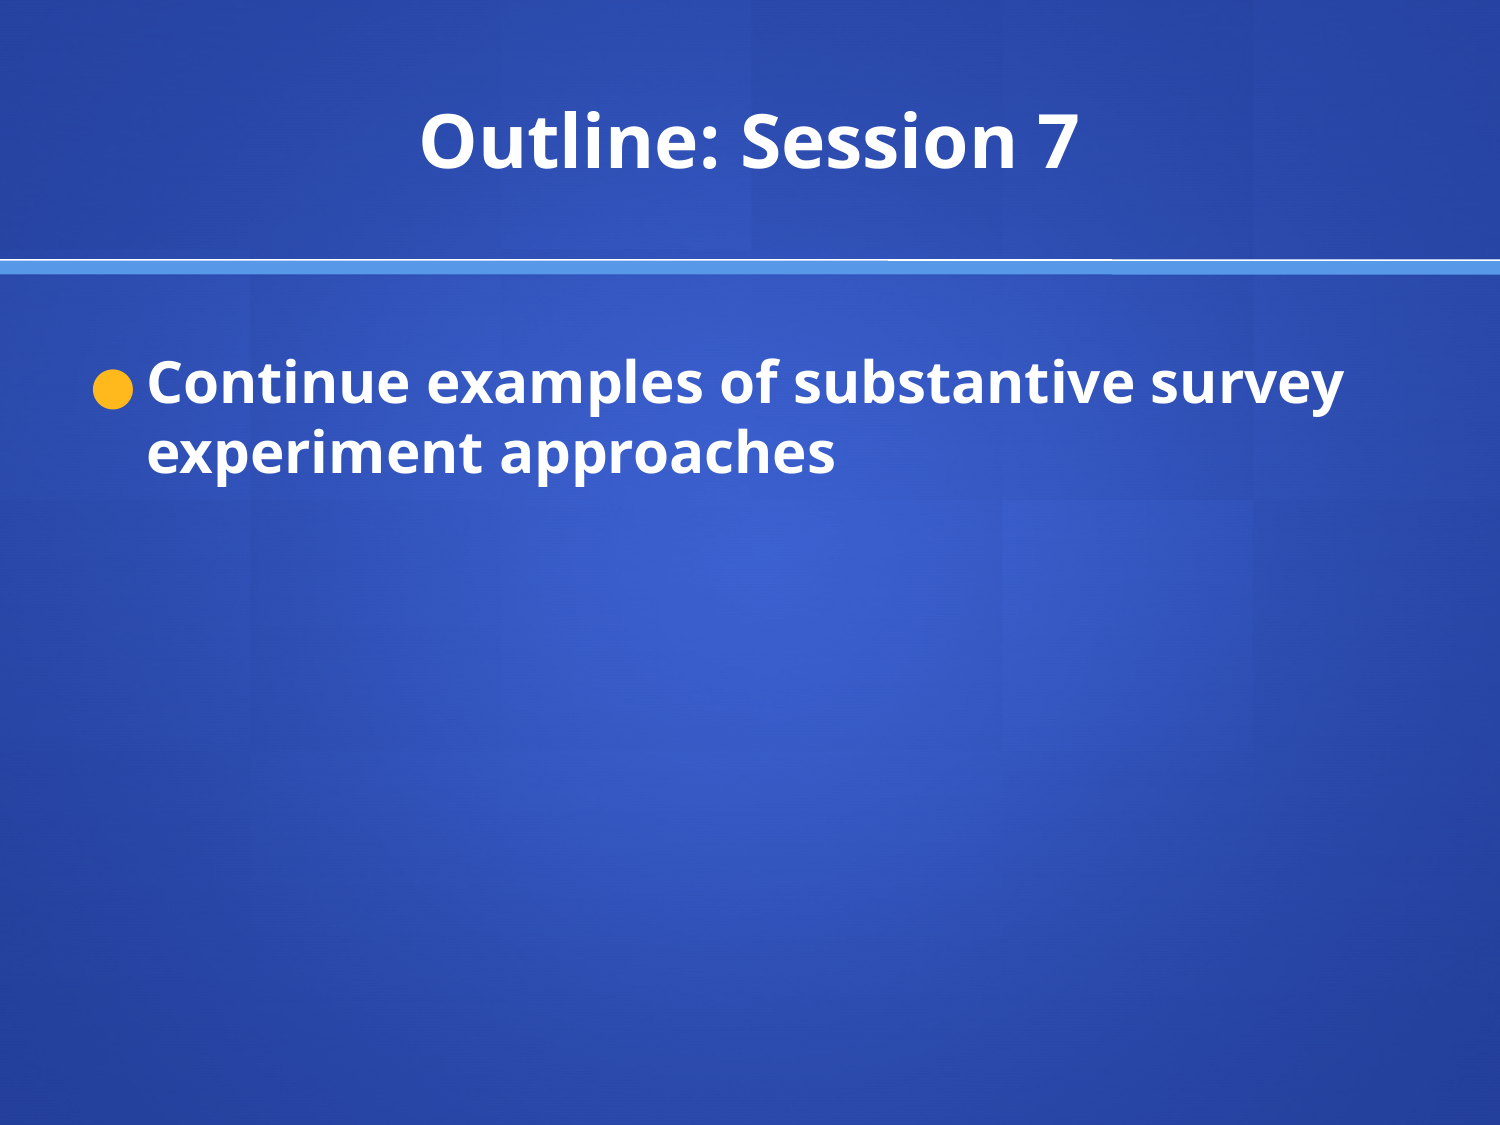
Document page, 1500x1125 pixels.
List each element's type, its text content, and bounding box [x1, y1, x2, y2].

picture [0, 0, 1500, 259]
title Outline: Session 7 [75, 45, 1425, 233]
picture [0, 275, 1500, 1125]
list Continue examples of substantive survey experiment approaches [75, 337, 1436, 1071]
